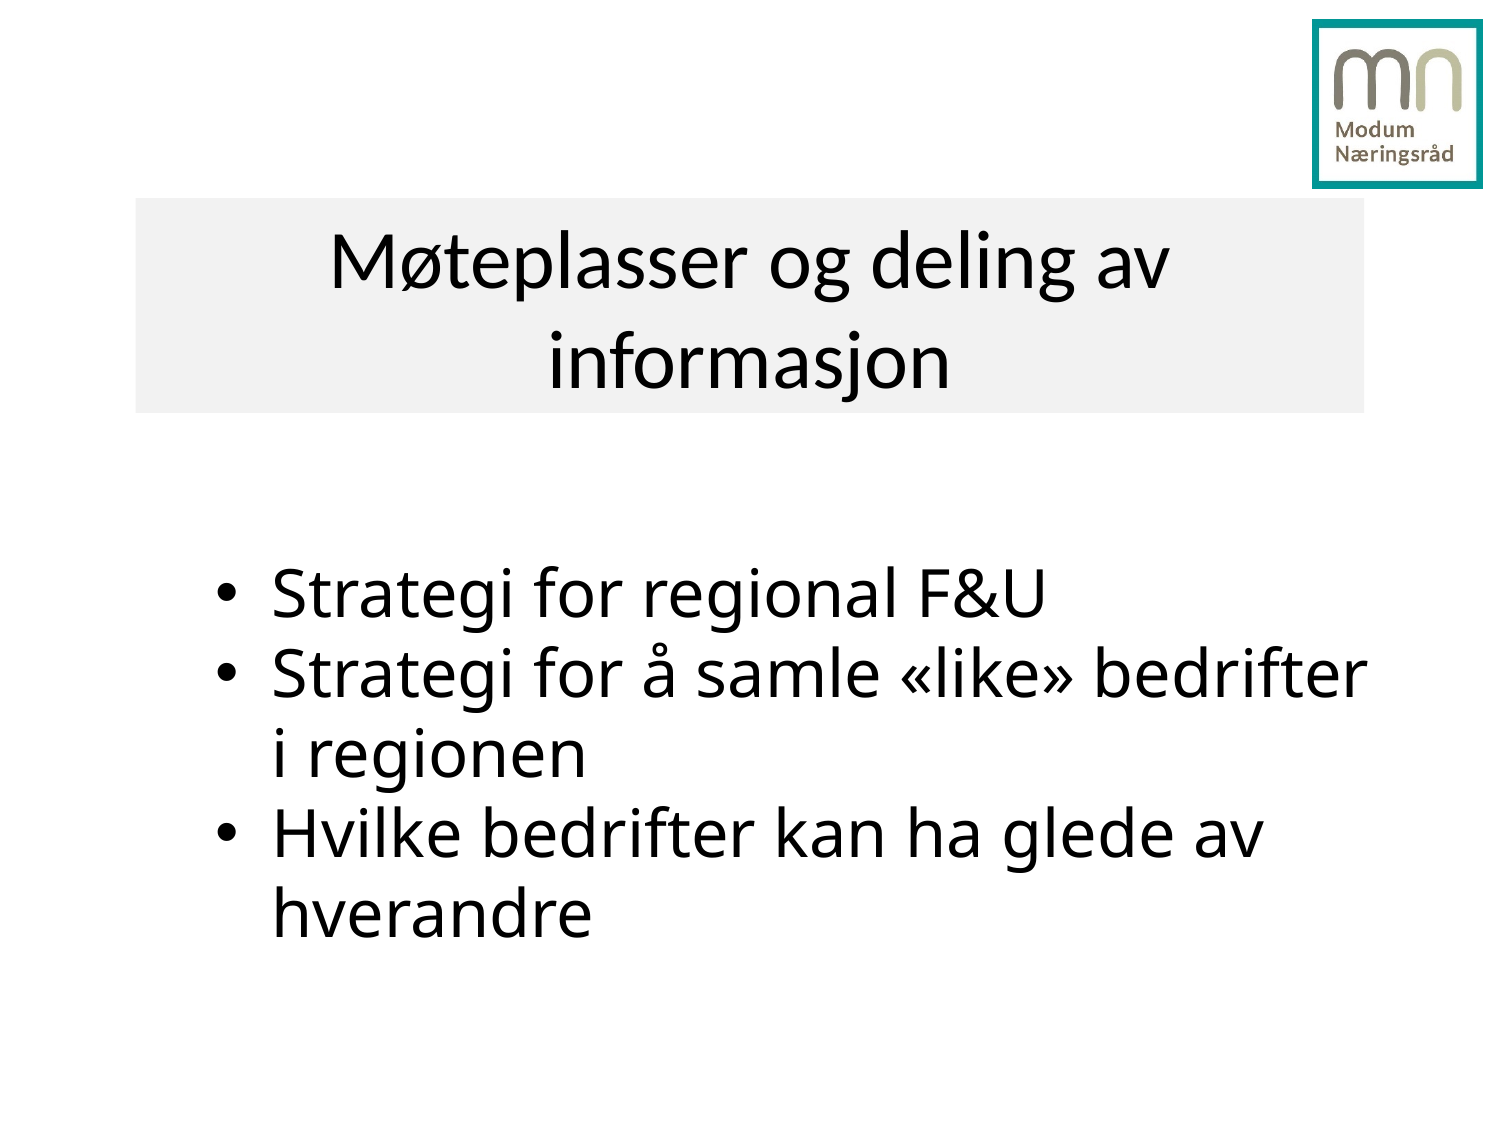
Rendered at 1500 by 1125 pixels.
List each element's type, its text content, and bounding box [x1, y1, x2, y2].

text_box Strategi for regional F&U Strategi for å samle «like» bedrifter i regionen Hvilke bedrifter kan ha glede av hverandre [200, 503, 1388, 1039]
picture [1312, 18, 1483, 190]
text_box Møteplasser og deling av informasjon [135, 198, 1365, 413]
